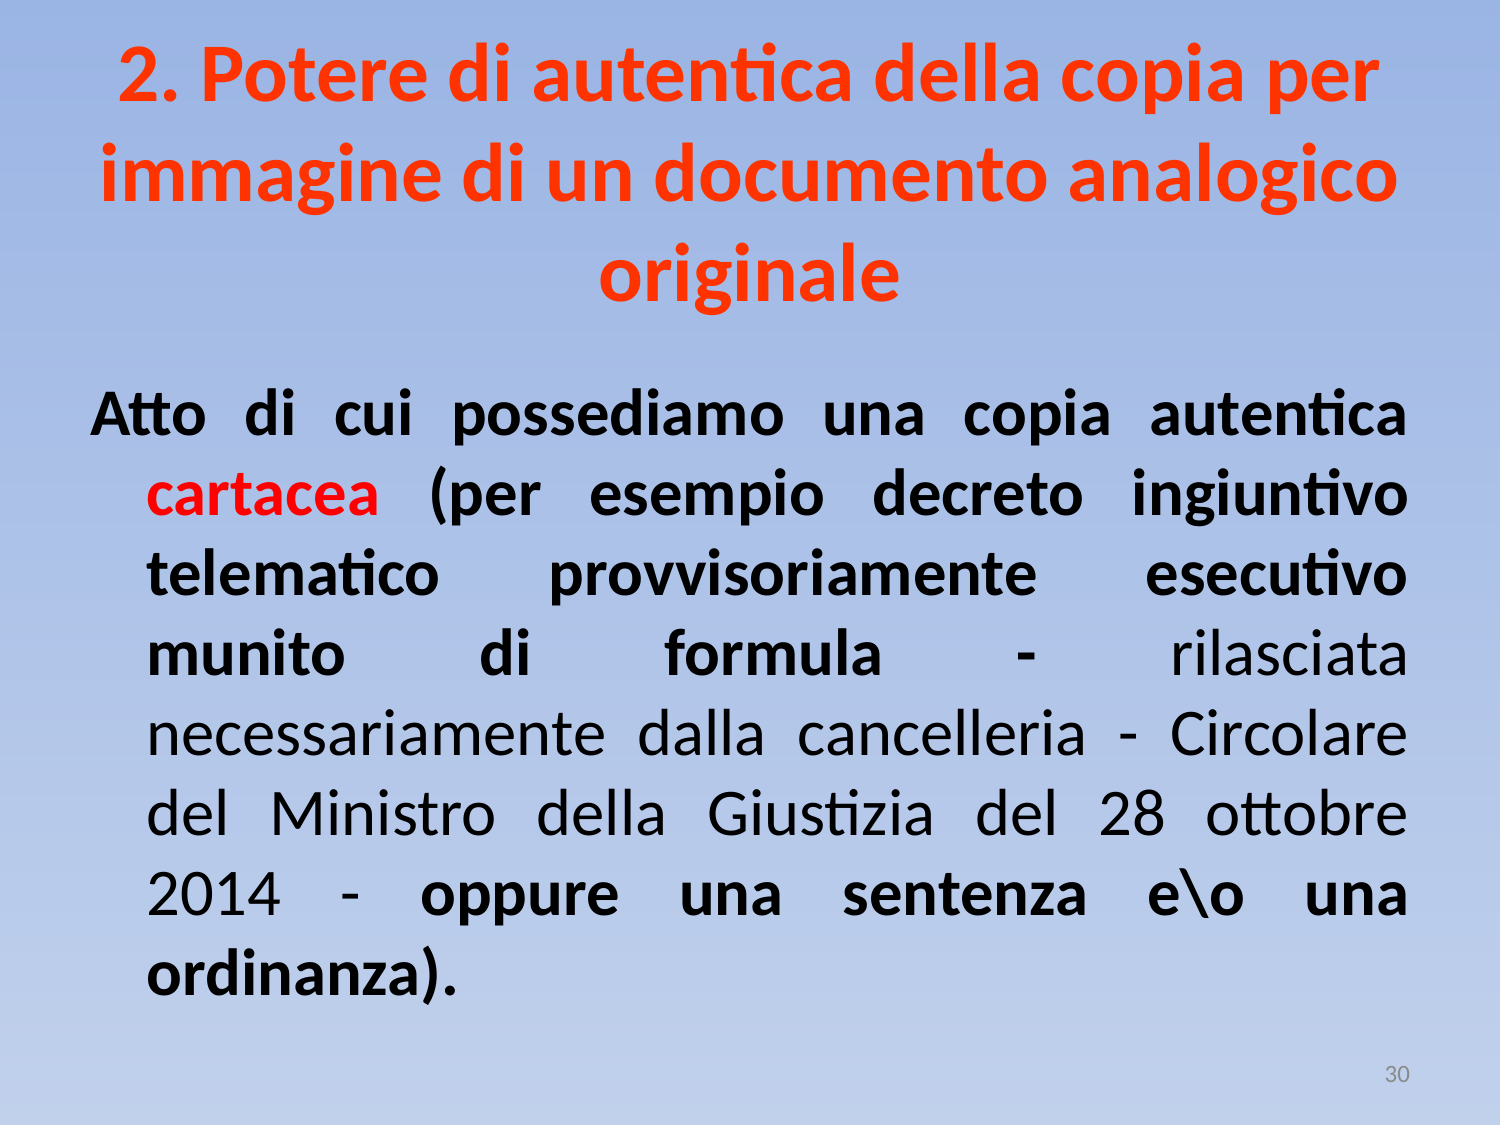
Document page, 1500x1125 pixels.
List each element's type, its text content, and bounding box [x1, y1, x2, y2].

title 2. Potere di autentica della copia per immagine di un documento analogico originale [74, 44, 1426, 292]
slide_number 30 [1074, 1042, 1425, 1103]
list Atto di cui possediamo una copia autentica cartacea (per esempio decreto ingiuntivo telematico provvisoriamente esecutivo munito di formula - rilasciata necessariamente dalla cancelleria - Circolare del Ministro della Giustizia del 28 ottobre 2014 - oppure una sentenza e\o una ordinanza). [74, 361, 1426, 1006]
